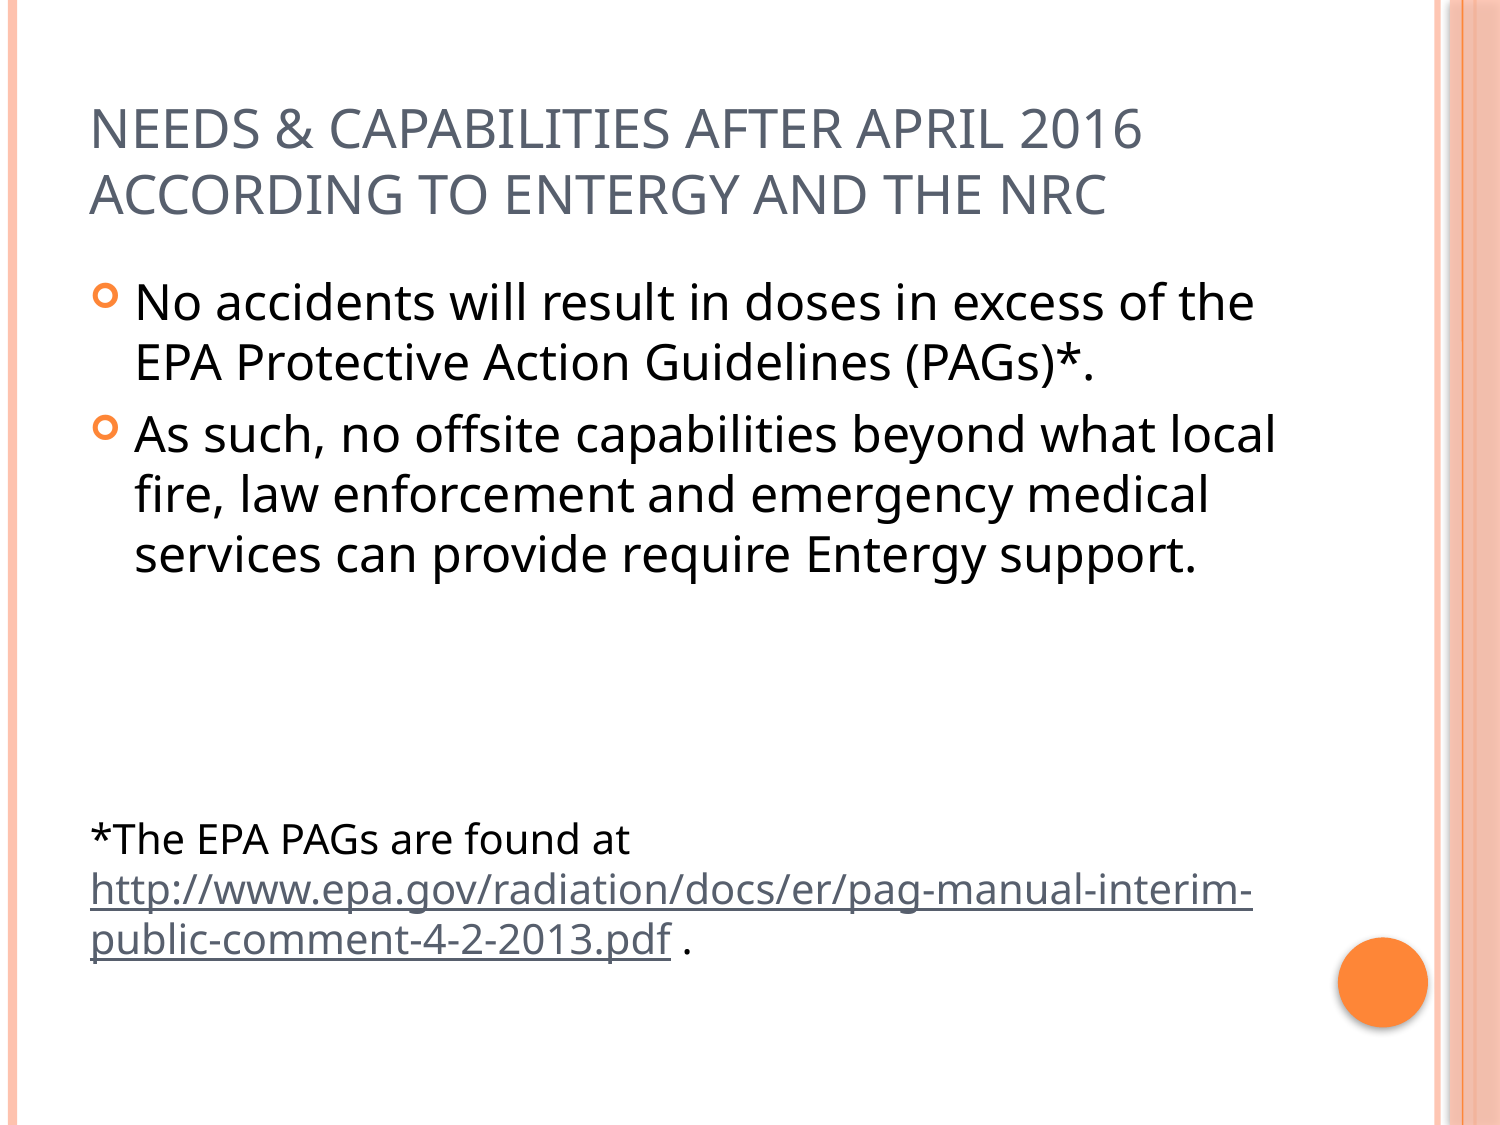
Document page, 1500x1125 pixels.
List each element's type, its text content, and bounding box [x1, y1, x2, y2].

title Needs & Capabilities After April 2016 According to Entergy and the NRC [75, 45, 1300, 233]
list No accidents will result in doses in excess of the EPA Protective Action Guidelines (PAGs)*. As such, no offsite capabilities beyond what local fire, law enforcement and emergency medical services can provide require Entergy support. *The EPA PAGs are found at http://www.epa.gov/radiation/docs/er/pag-manual-interim-public-comment-4-2-2013.pdf . [75, 262, 1300, 1062]
